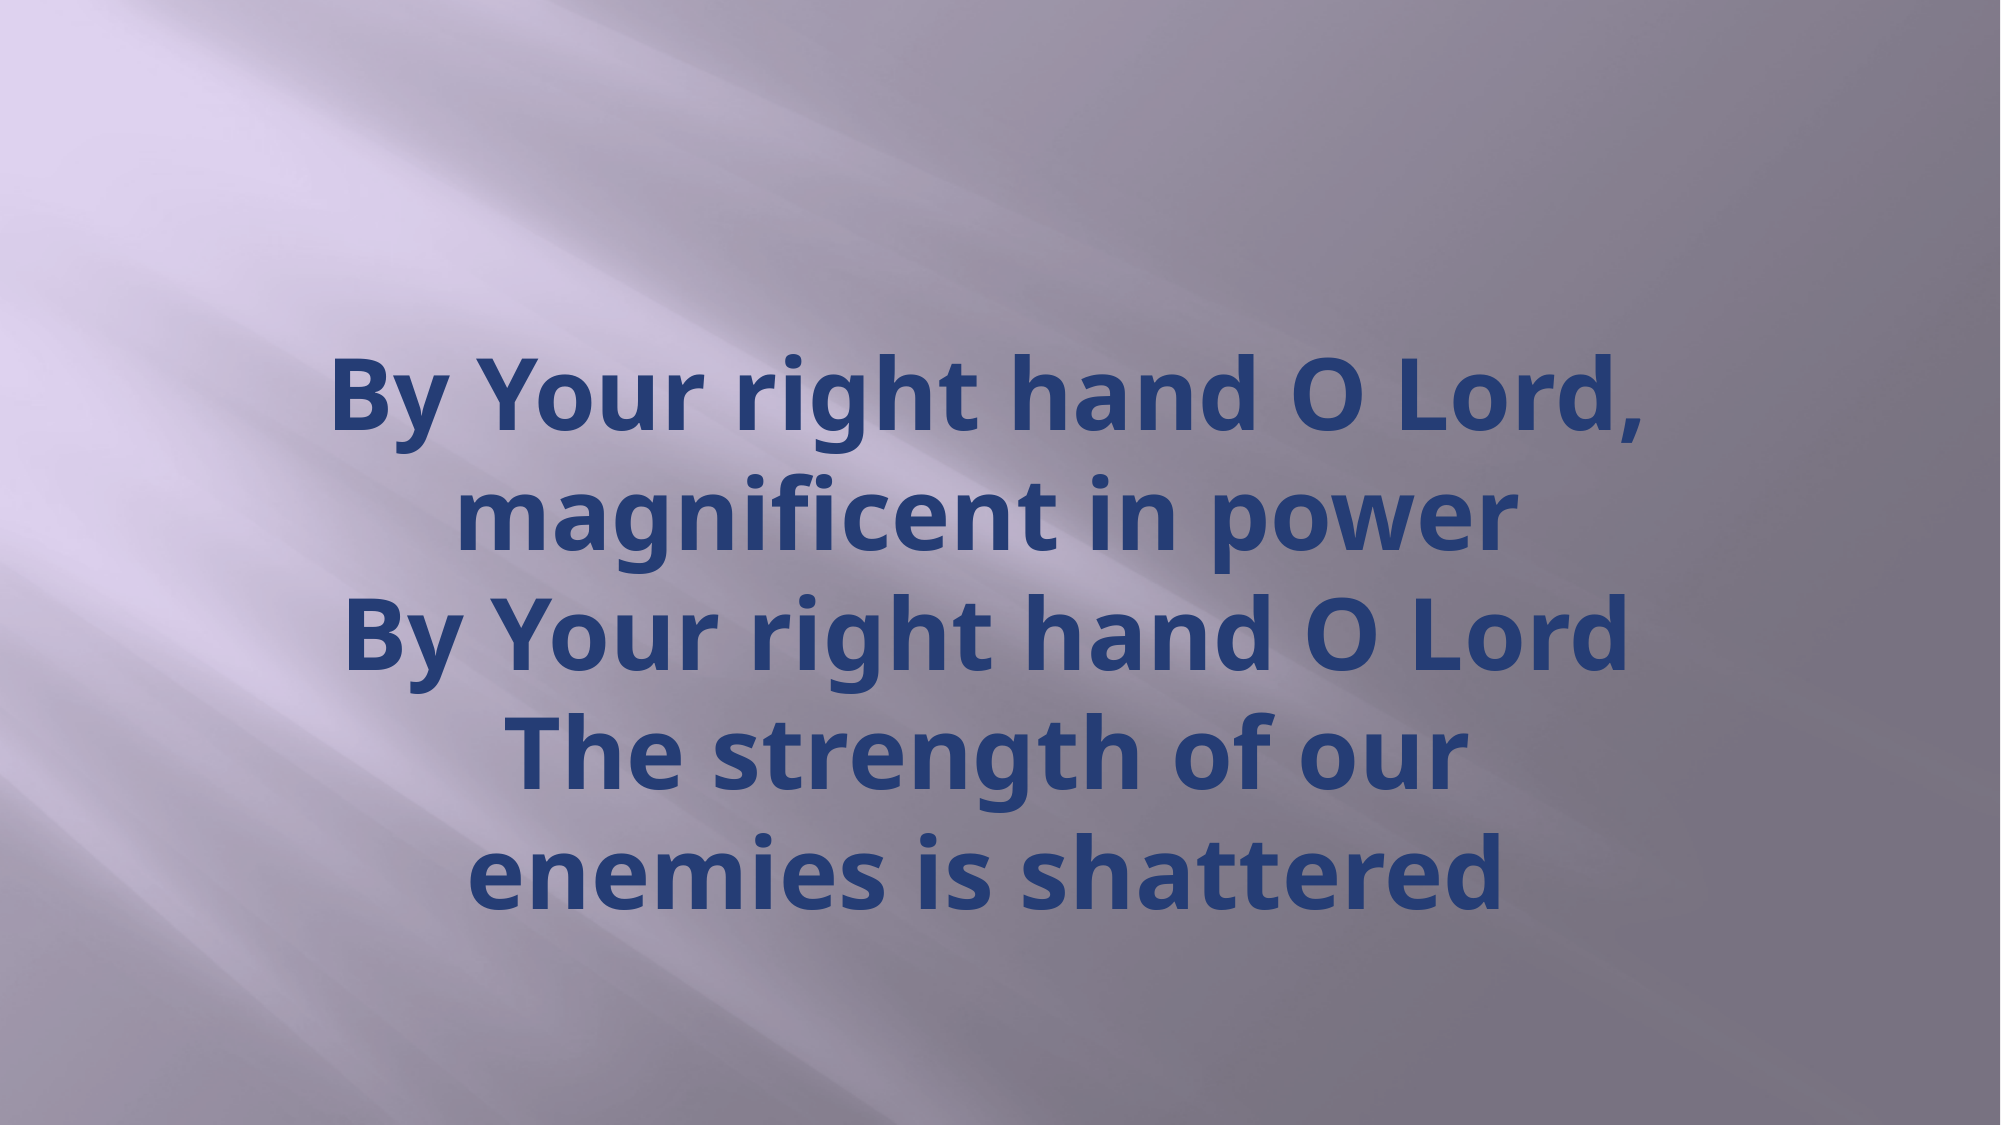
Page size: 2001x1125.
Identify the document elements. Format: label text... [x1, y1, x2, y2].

title By Your right hand O Lord, magnificent in power By Your right hand O Lord The strength of our enemies is shattered [312, 0, 1663, 1050]
